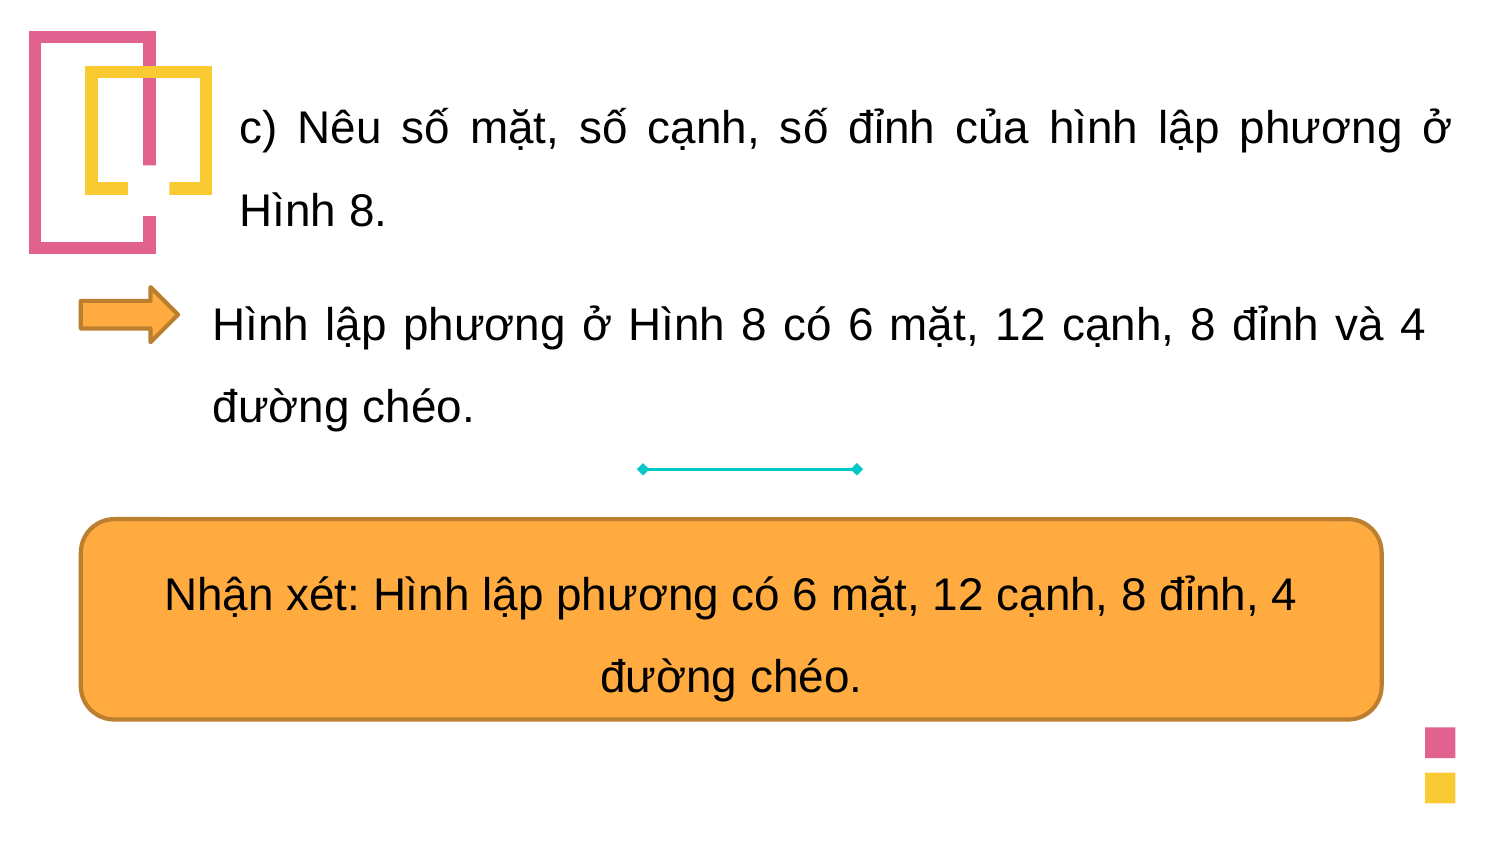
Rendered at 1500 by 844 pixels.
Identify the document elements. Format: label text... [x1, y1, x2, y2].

text_box Nhận xét: Hình lập phương có 6 mặt, 12 cạnh, 8 đỉnh, 4 đường chéo. [78, 516, 1384, 722]
text_box c) Nêu số mặt, số cạnh, số đỉnh của hình lập phương ở Hình 8. [224, 63, 1469, 243]
text_box [78, 285, 181, 345]
text_box Hình lập phương ở Hình 8 có 6 mặt, 12 cạnh, 8 đỉnh và 4 đường chéo. [198, 259, 1442, 440]
